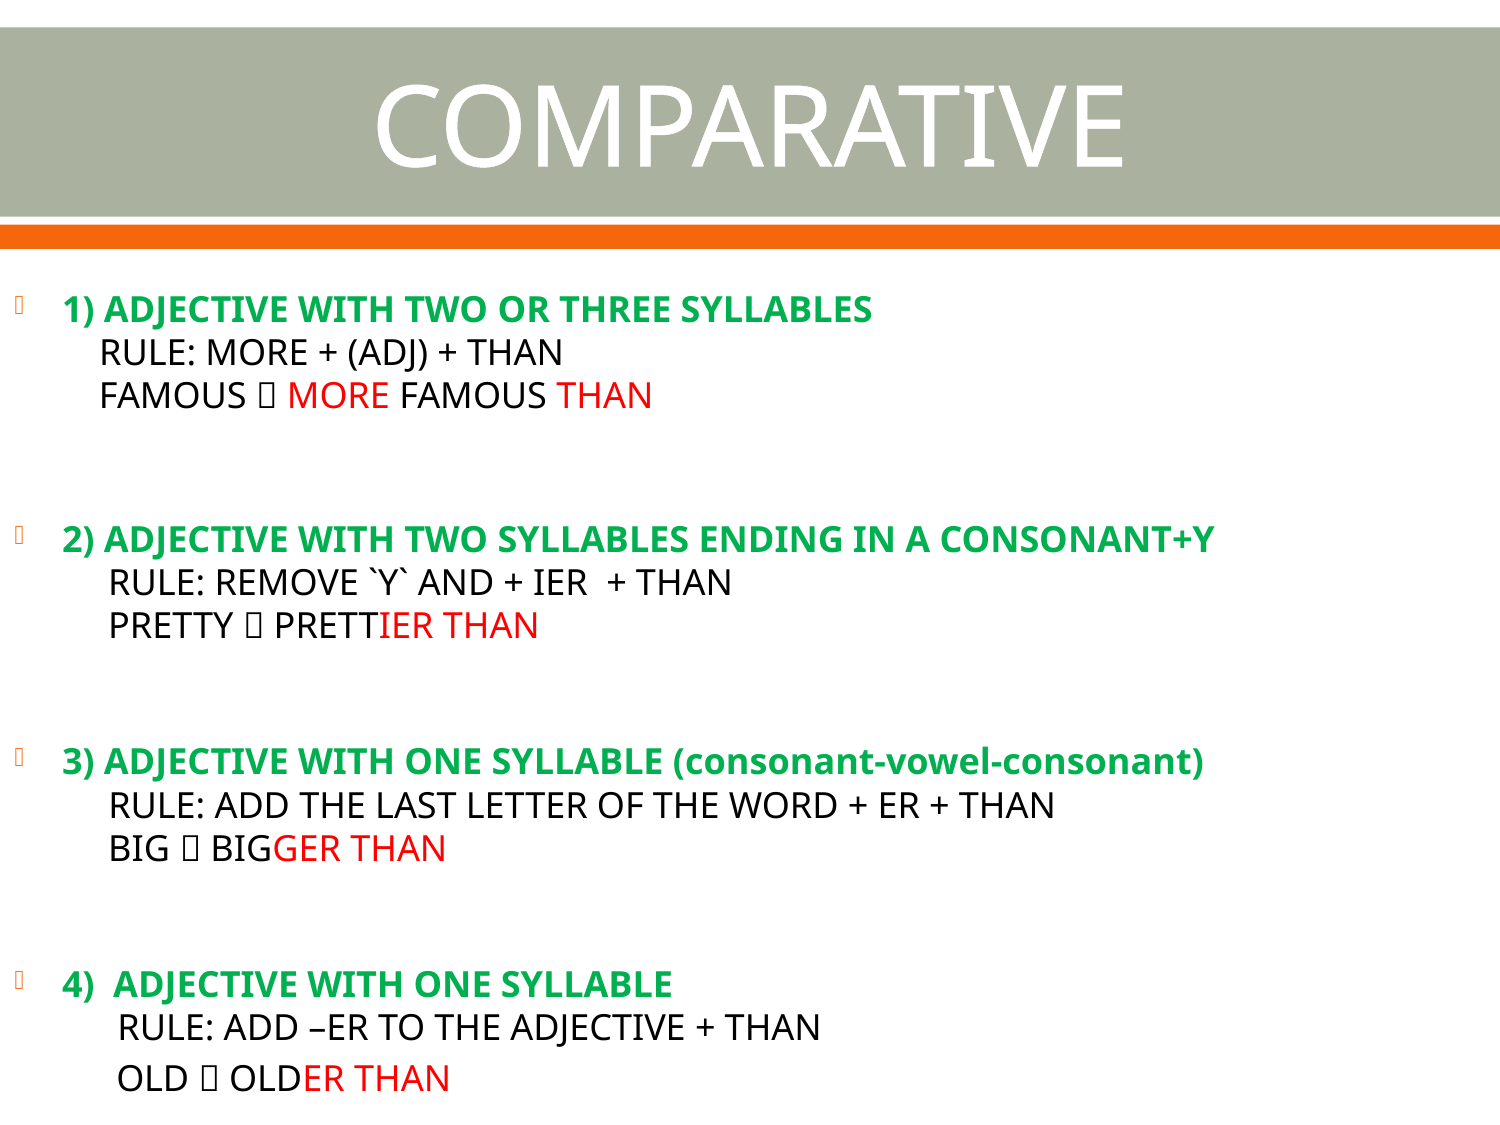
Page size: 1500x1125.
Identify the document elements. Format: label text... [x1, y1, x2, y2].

title COMPARATIVE [75, 29, 1425, 213]
list 1) ADJECTIVE WITH TWO OR THREE SYLLABLES RULE: MORE + (ADJ) + THAN FAMOUS  MORE FAMOUS THAN 2) ADJECTIVE WITH TWO SYLLABLES ENDING IN A CONSONANT+Y RULE: REMOVE `Y` AND + IER + THAN PRETTY  PRETTIER THAN 3) ADJECTIVE WITH ONE SYLLABLE (consonant-vowel-consonant) RULE: ADD THE LAST LETTER OF THE WORD + ER + THAN BIG  BIGGER THAN 4) ADJECTIVE WITH ONE SYLLABLE RULE: ADD –ER TO THE ADJECTIVE + THAN OLD  OLDER THAN [0, 278, 1500, 1106]
